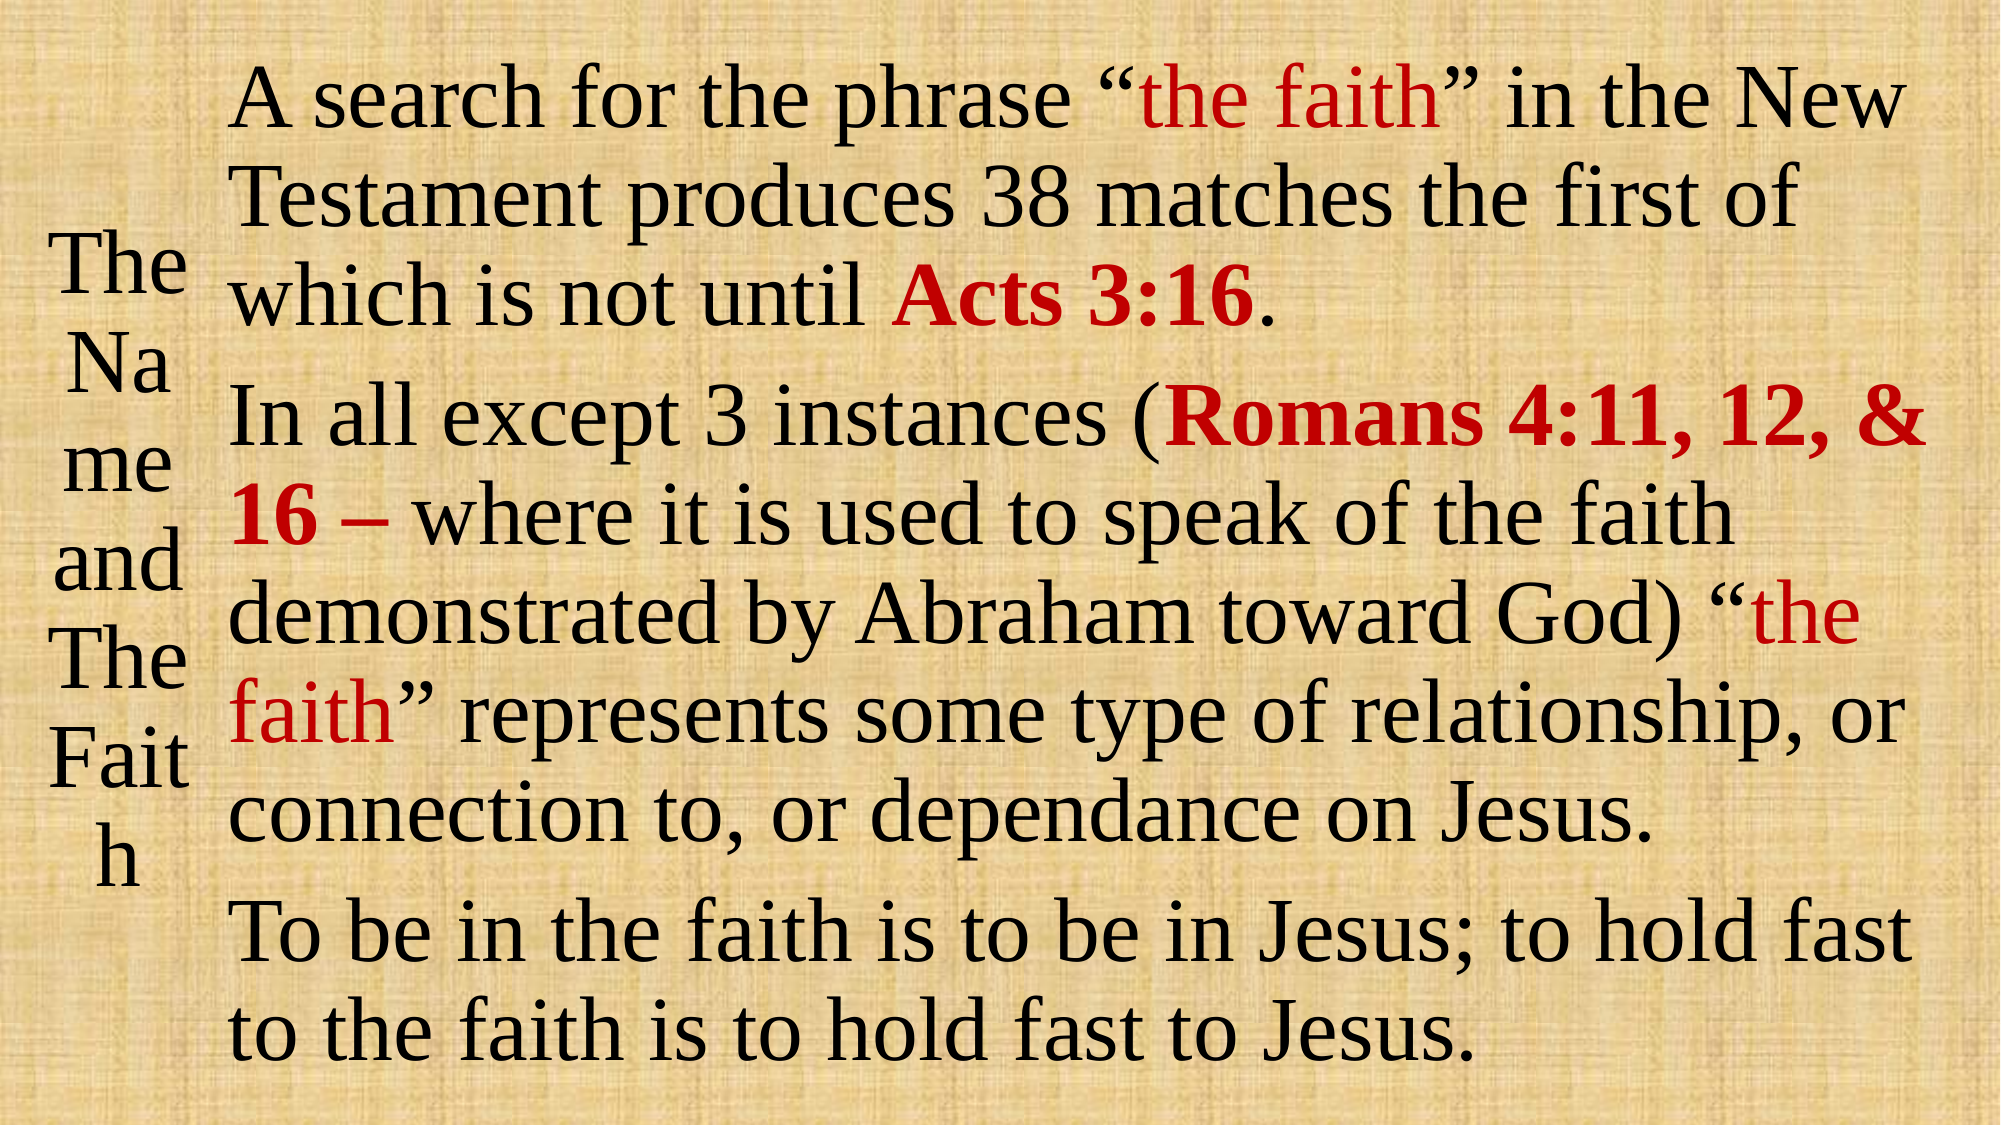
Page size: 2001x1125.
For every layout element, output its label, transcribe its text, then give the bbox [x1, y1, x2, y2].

list A search for the phrase “the faith” in the New Testament produces 38 matches the first of which is not until Acts 3:16. In all except 3 instances (Romans 4:11, 12, & 16 – where it is used to speak of the faith demonstrated by Abraham toward God) “the faith” represents some type of relationship, or connection to, or dependance on Jesus. To be in the faith is to be in Jesus; to hold fast to the faith is to hold fast to Jesus. [212, 20, 1976, 1109]
title The Name and The Faith [24, 12, 213, 1109]
picture [0, 0, 2001, 1125]
